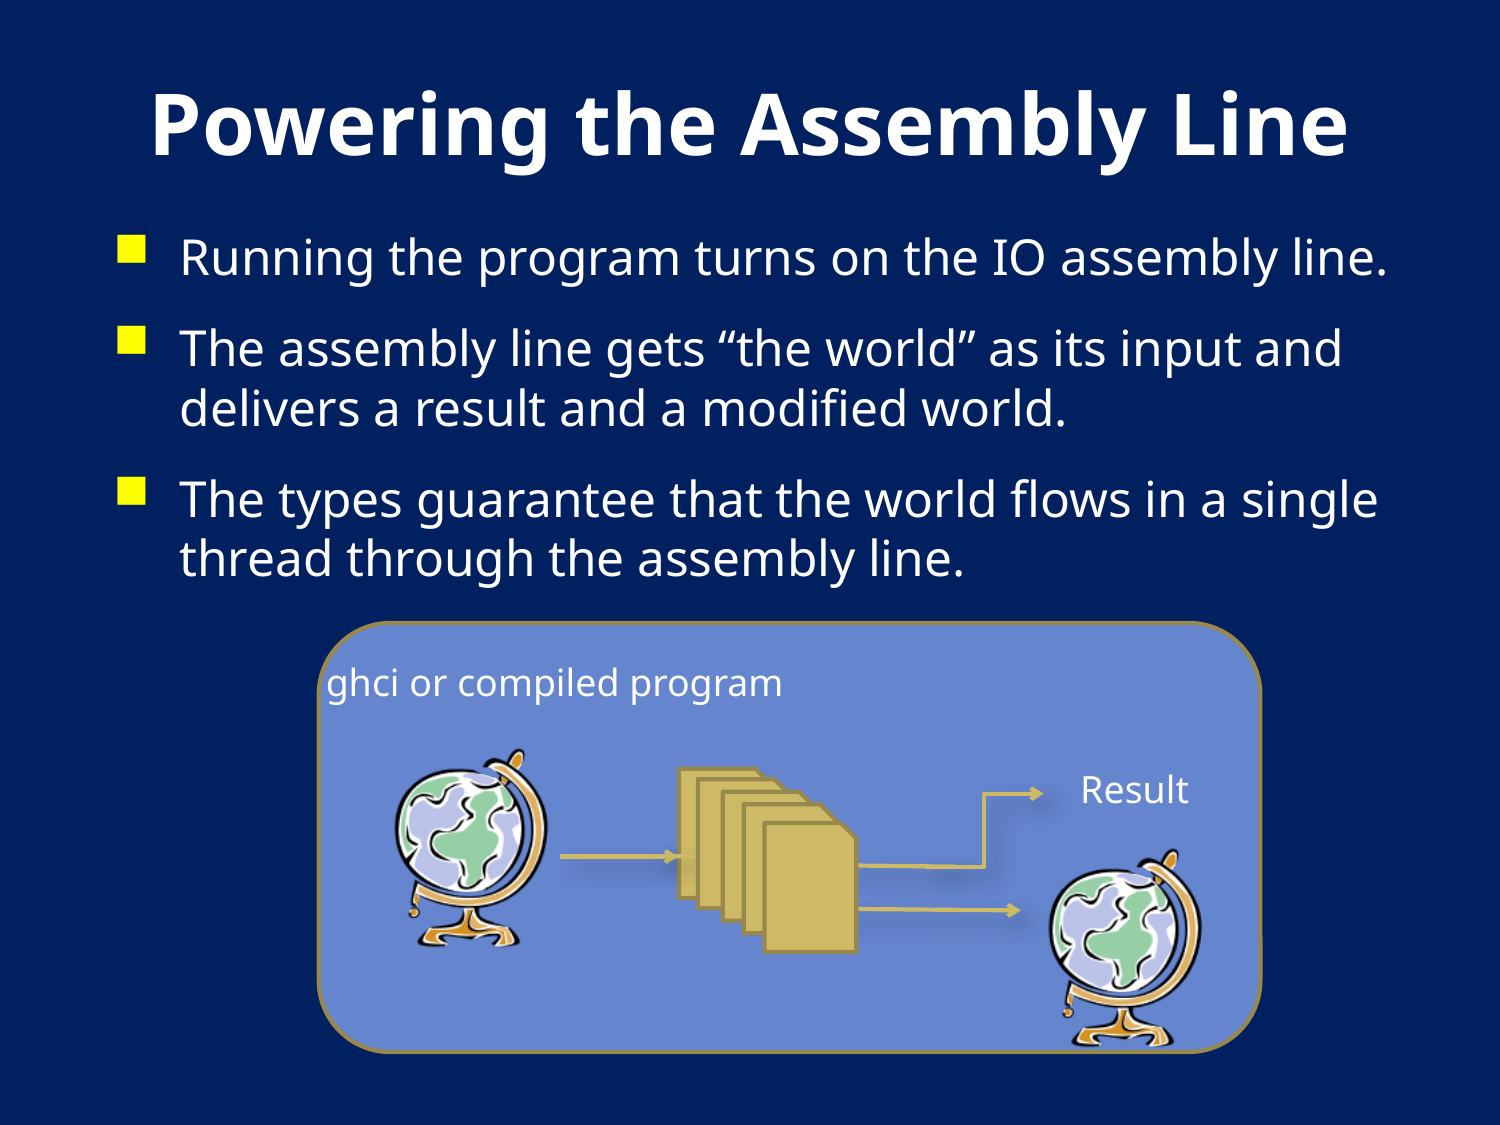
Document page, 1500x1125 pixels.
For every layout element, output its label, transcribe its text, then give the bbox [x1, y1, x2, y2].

list Running the program turns on the IO assembly line. The assembly line gets “the world” as its input and delivers a result and a modified world. The types guarantee that the world flows in a single thread through the assembly line. [75, 218, 1425, 615]
title Powering the Assembly Line [75, 45, 1425, 198]
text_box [318, 622, 1261, 1053]
